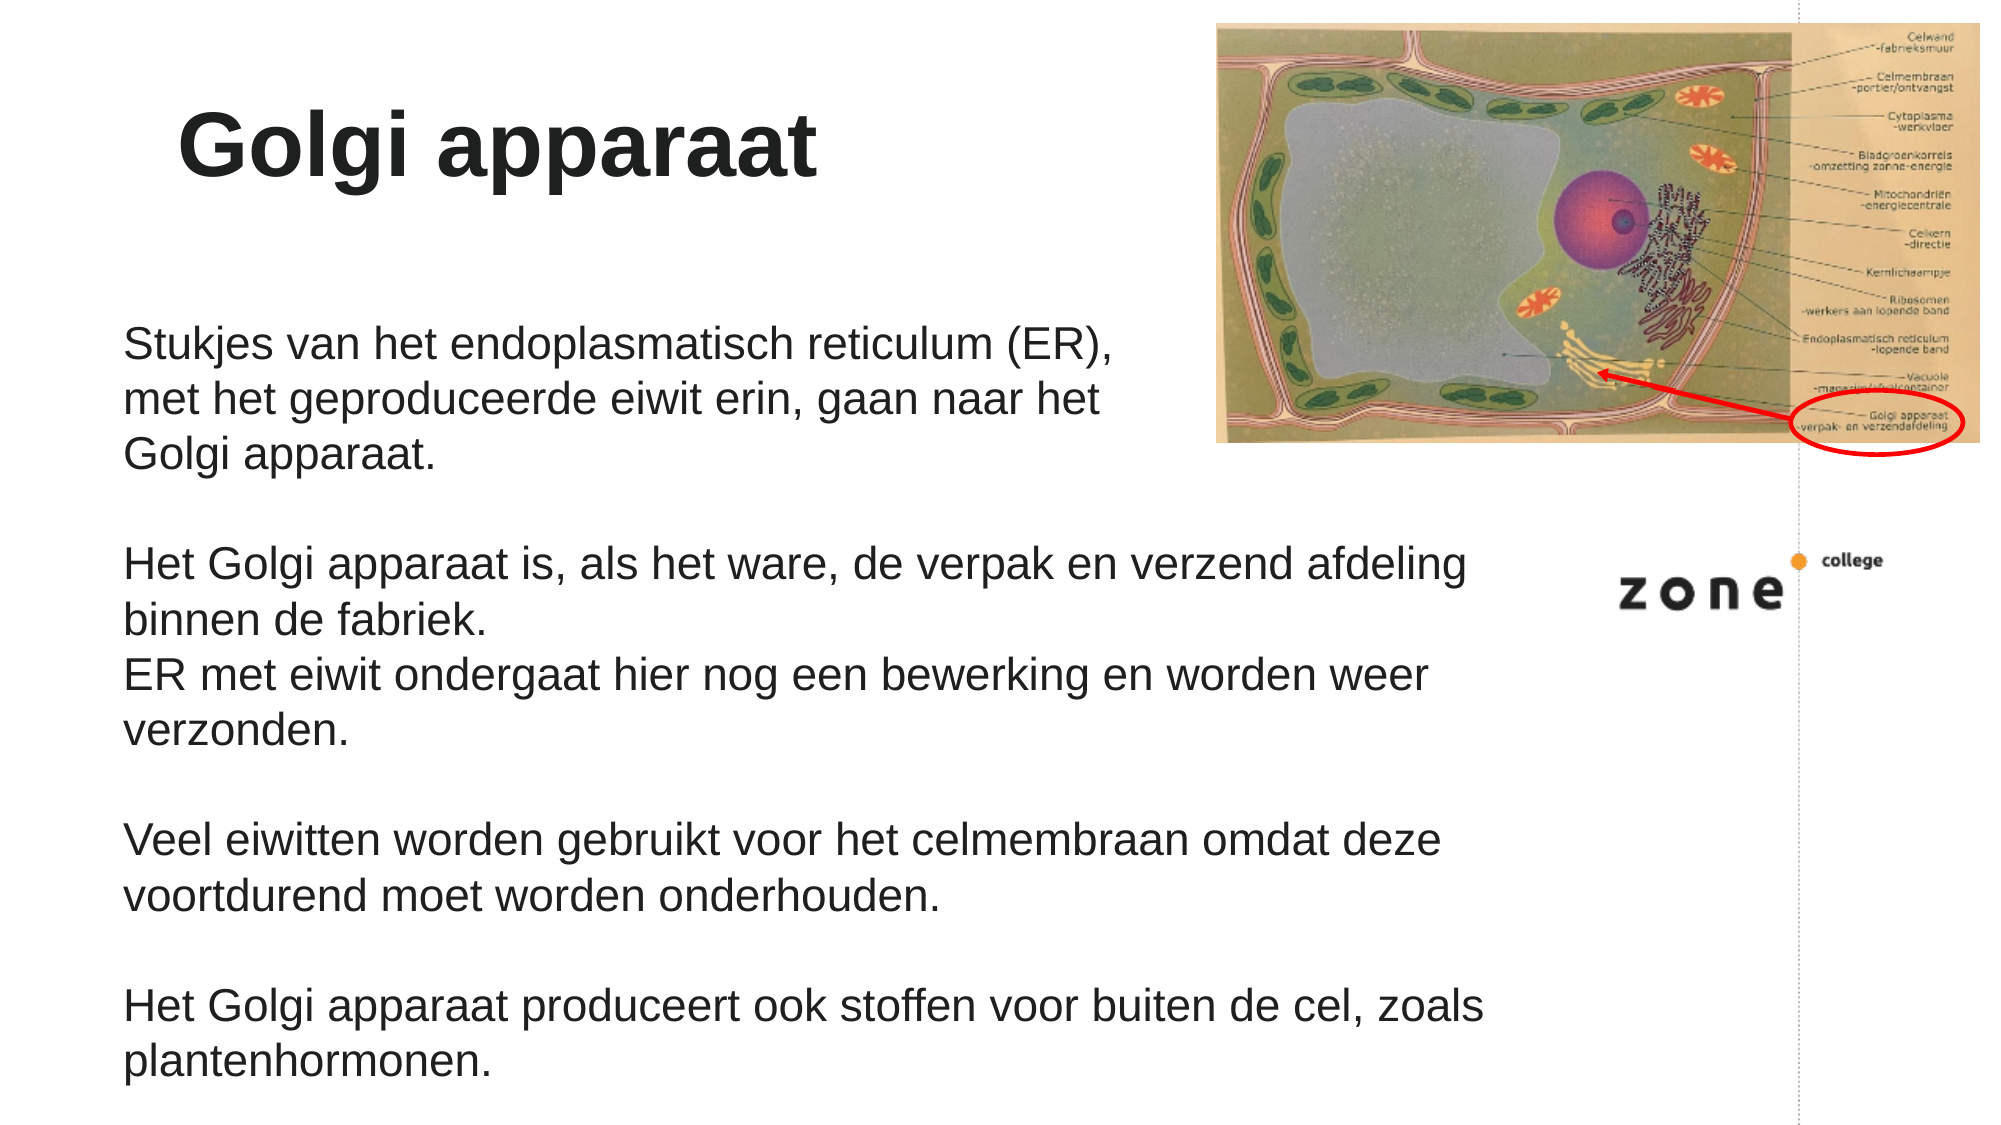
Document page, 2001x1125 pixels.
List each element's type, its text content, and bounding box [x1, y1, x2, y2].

text_box [1808, 443, 1946, 456]
picture [1216, 0, 2001, 1125]
title Golgi apparaat [177, 97, 1216, 261]
list Stukjes van het endoplasmatisch reticulum (ER), met het geproduceerde eiwit erin, gaan naar het Golgi apparaat. Het Golgi apparaat is, als het ware, de verpak en verzend afdeling binnen de fabriek. ER met eiwit ondergaat hier nog een bewerking en worden weer verzonden. Veel eiwitten worden gebruikt voor het celmembraan omdat deze voortdurend moet worden onderhouden. Het Golgi apparaat produceert ook stoffen voor buiten de cel, zoals plantenhormonen. [123, 313, 1573, 1091]
